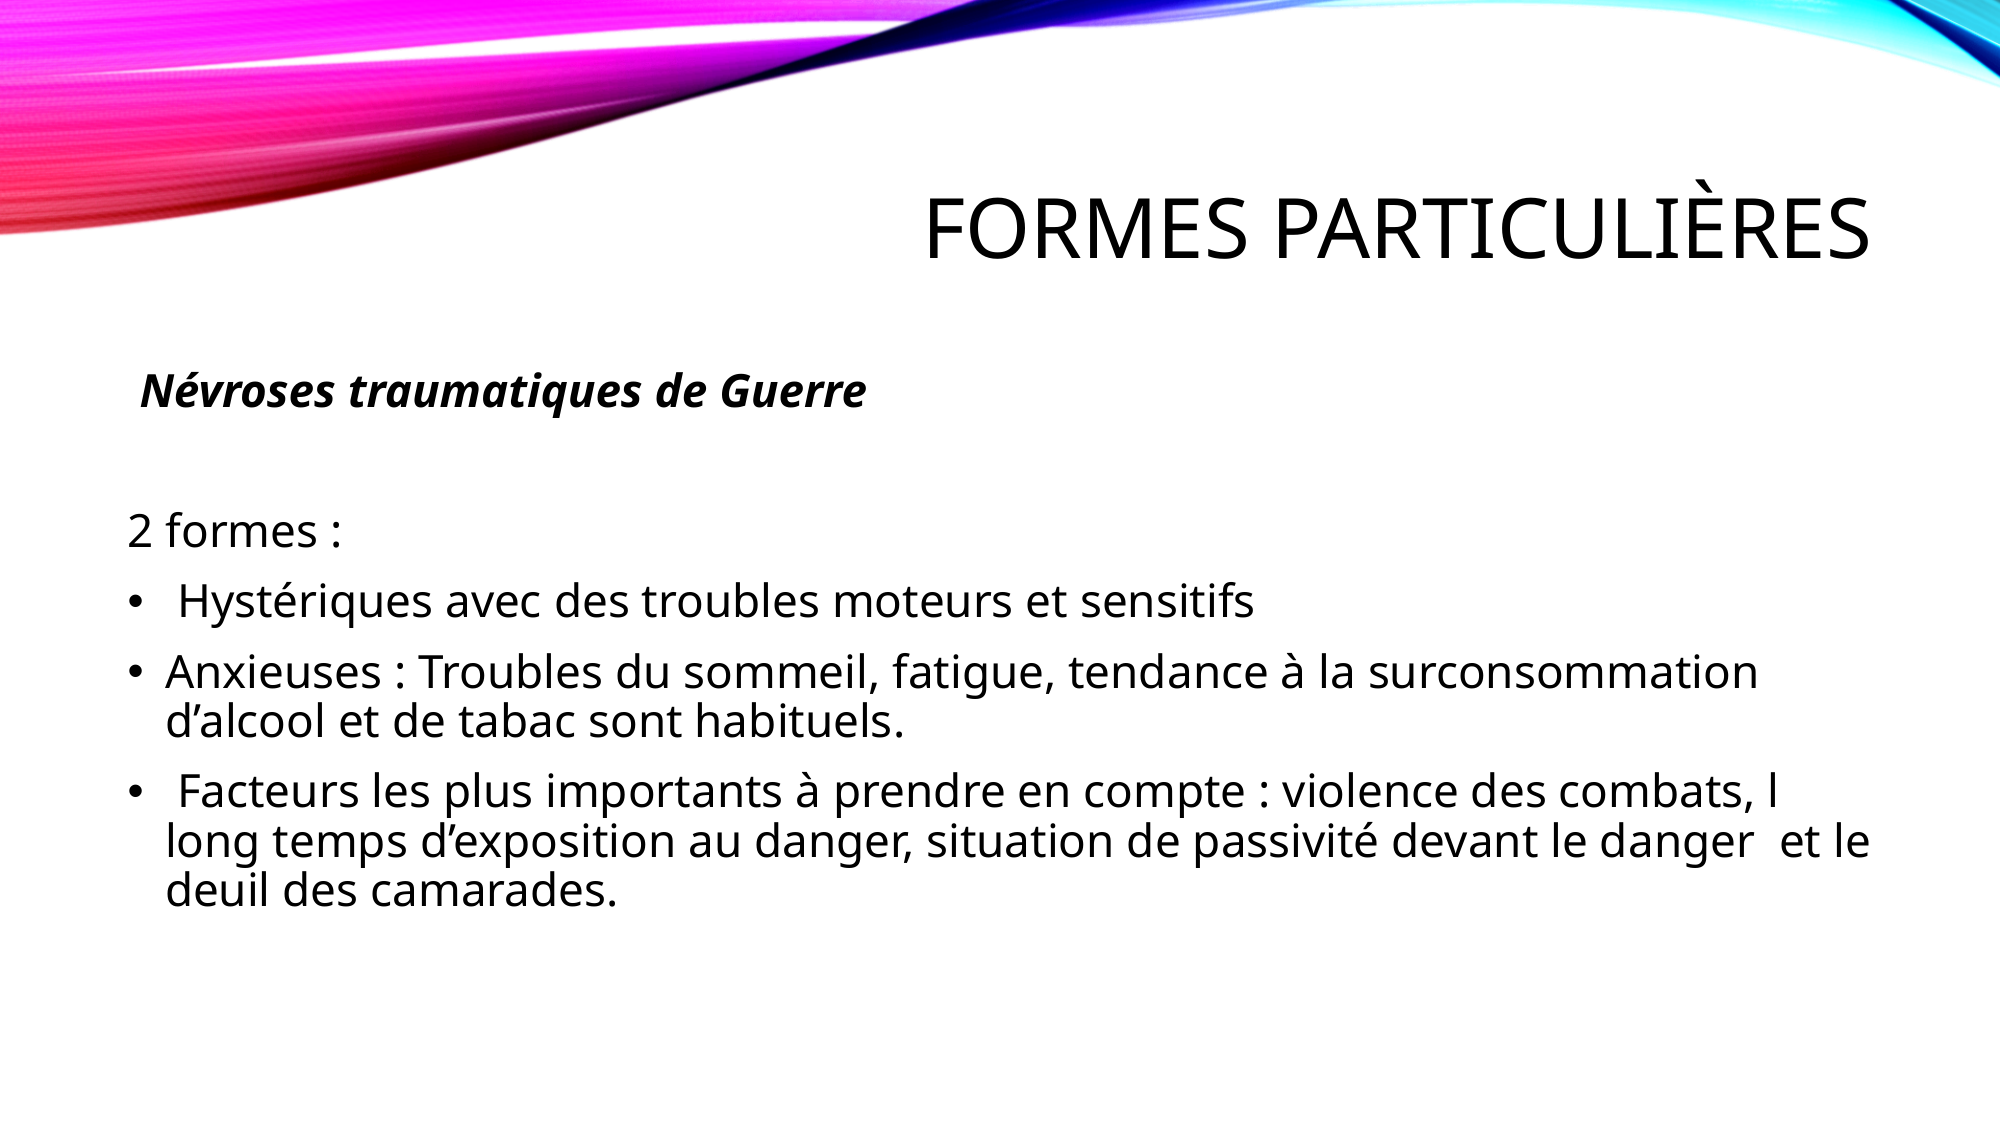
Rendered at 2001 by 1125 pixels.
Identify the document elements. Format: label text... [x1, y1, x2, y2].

picture [0, 0, 2000, 237]
picture [1890, 0, 2000, 75]
picture [1910, 0, 2000, 45]
list Névroses traumatiques de Guerre 2 formes : Hystériques avec des troubles moteurs et sensitifs Anxieuses : Troubles du sommeil, fatigue, tendance à la surconsommation d’alcool et de tabac sont habituels. Facteurs les plus importants à prendre en compte : violence des combats, l long temps d’exposition au danger, situation de passivité devant le danger et le deuil des camarades. [112, 360, 1888, 1021]
title Formes particulières [474, 125, 1888, 338]
